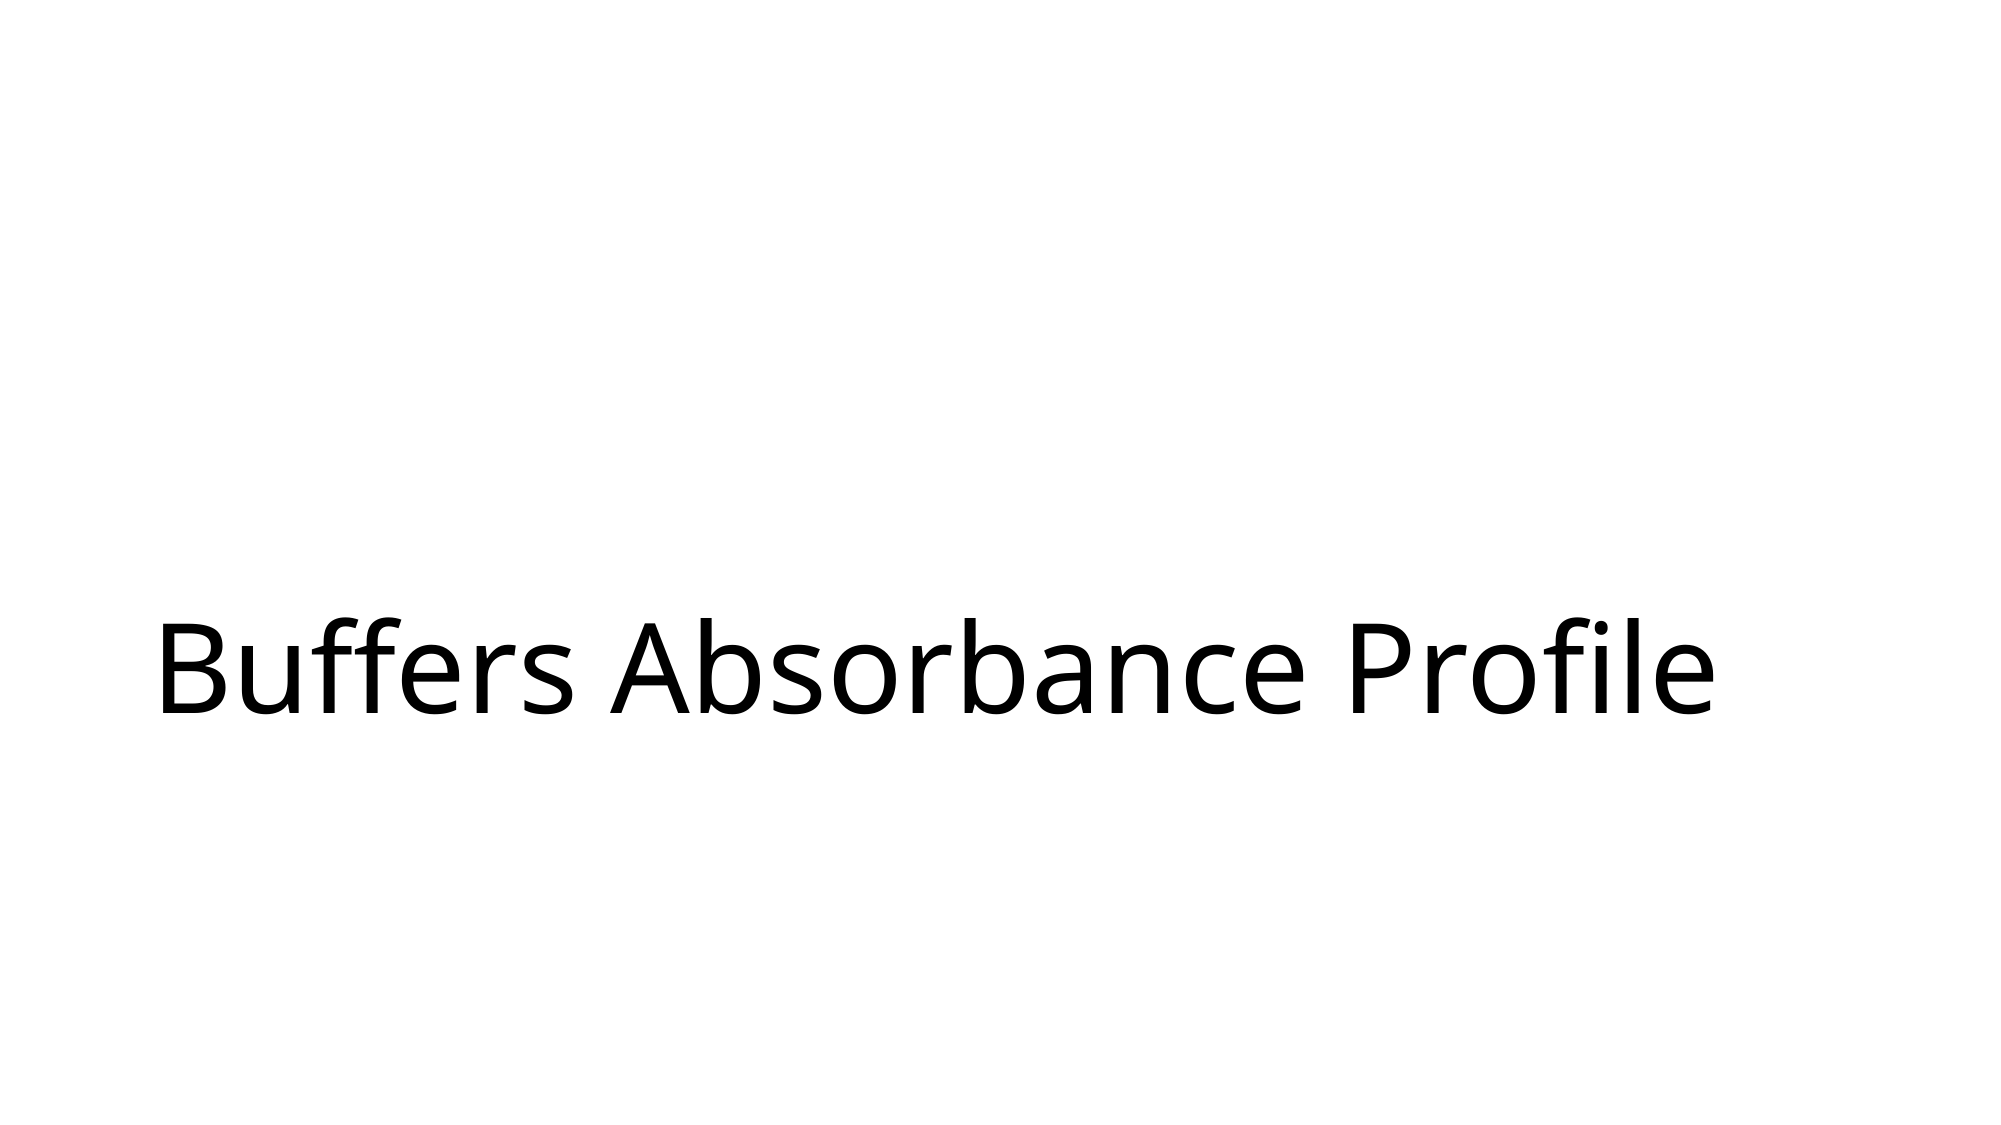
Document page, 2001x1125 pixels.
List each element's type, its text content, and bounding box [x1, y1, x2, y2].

title Buffers Absorbance Profile [136, 280, 1862, 749]
